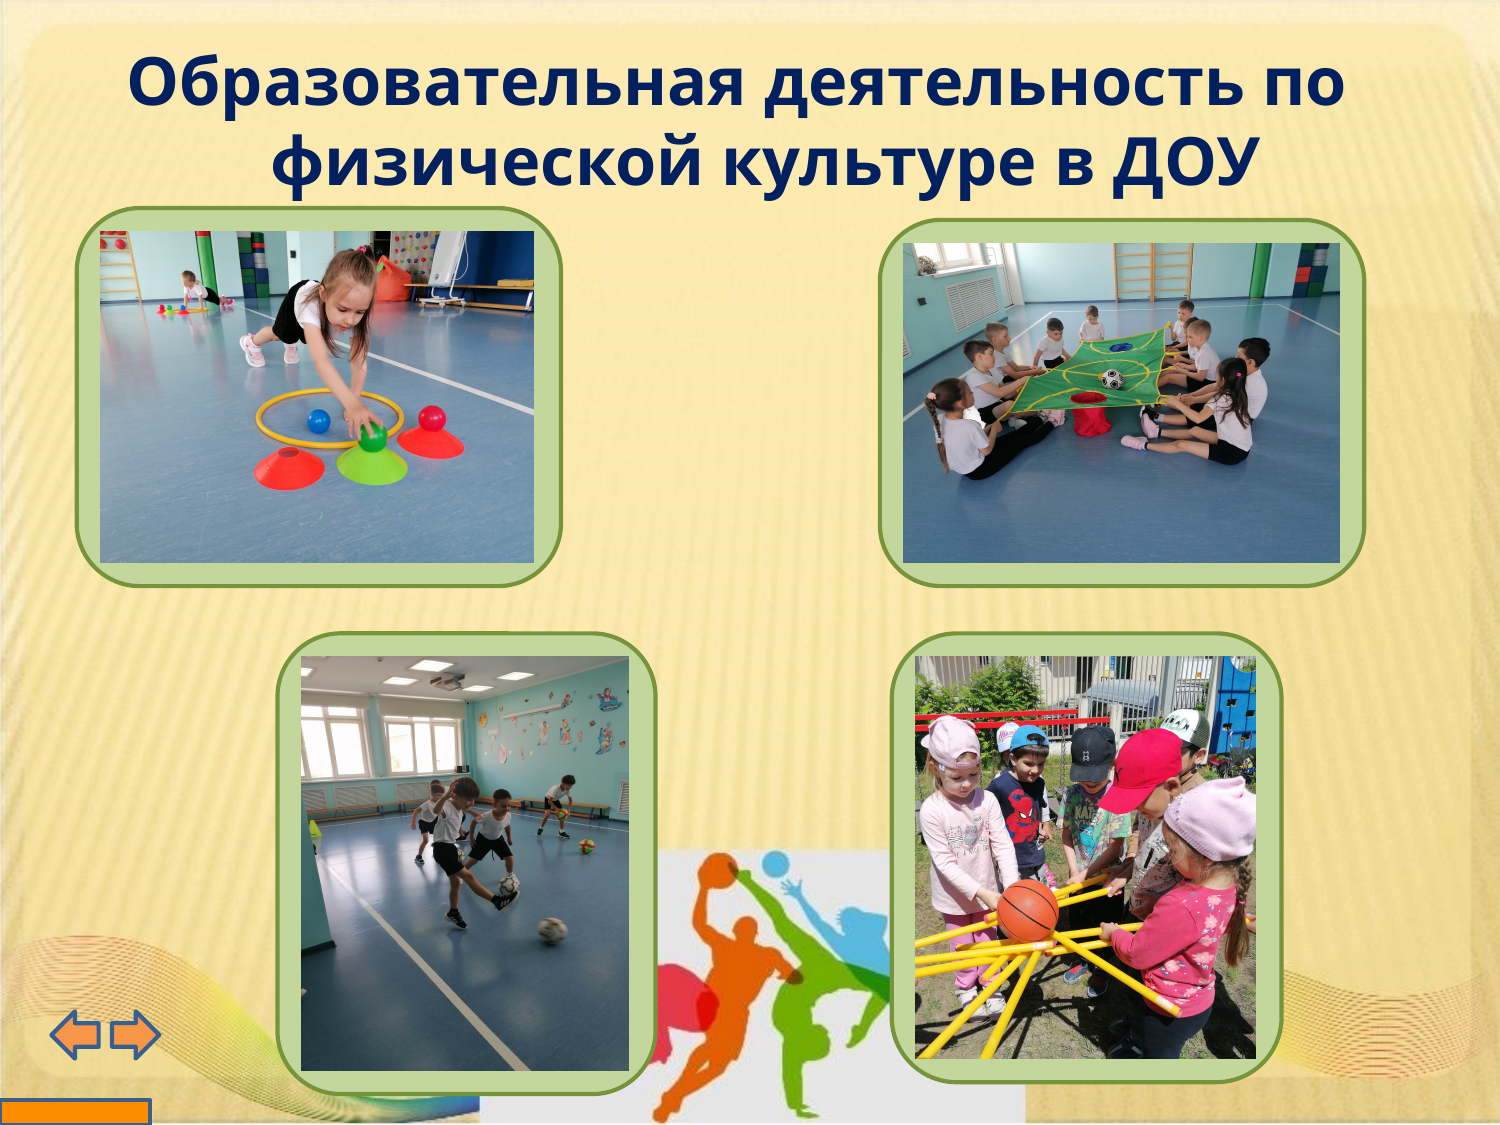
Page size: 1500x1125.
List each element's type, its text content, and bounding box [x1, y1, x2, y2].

text_box [49, 1009, 101, 1061]
text_box [109, 1009, 162, 1061]
text_box [889, 631, 1284, 1085]
text_box [275, 631, 658, 1097]
text_box [0, 1098, 152, 1125]
picture [0, 0, 1500, 1125]
list Образовательная деятельность по физической культуре в ДОУ [74, 30, 1400, 232]
text_box [877, 232, 1367, 589]
text_box [74, 232, 564, 589]
